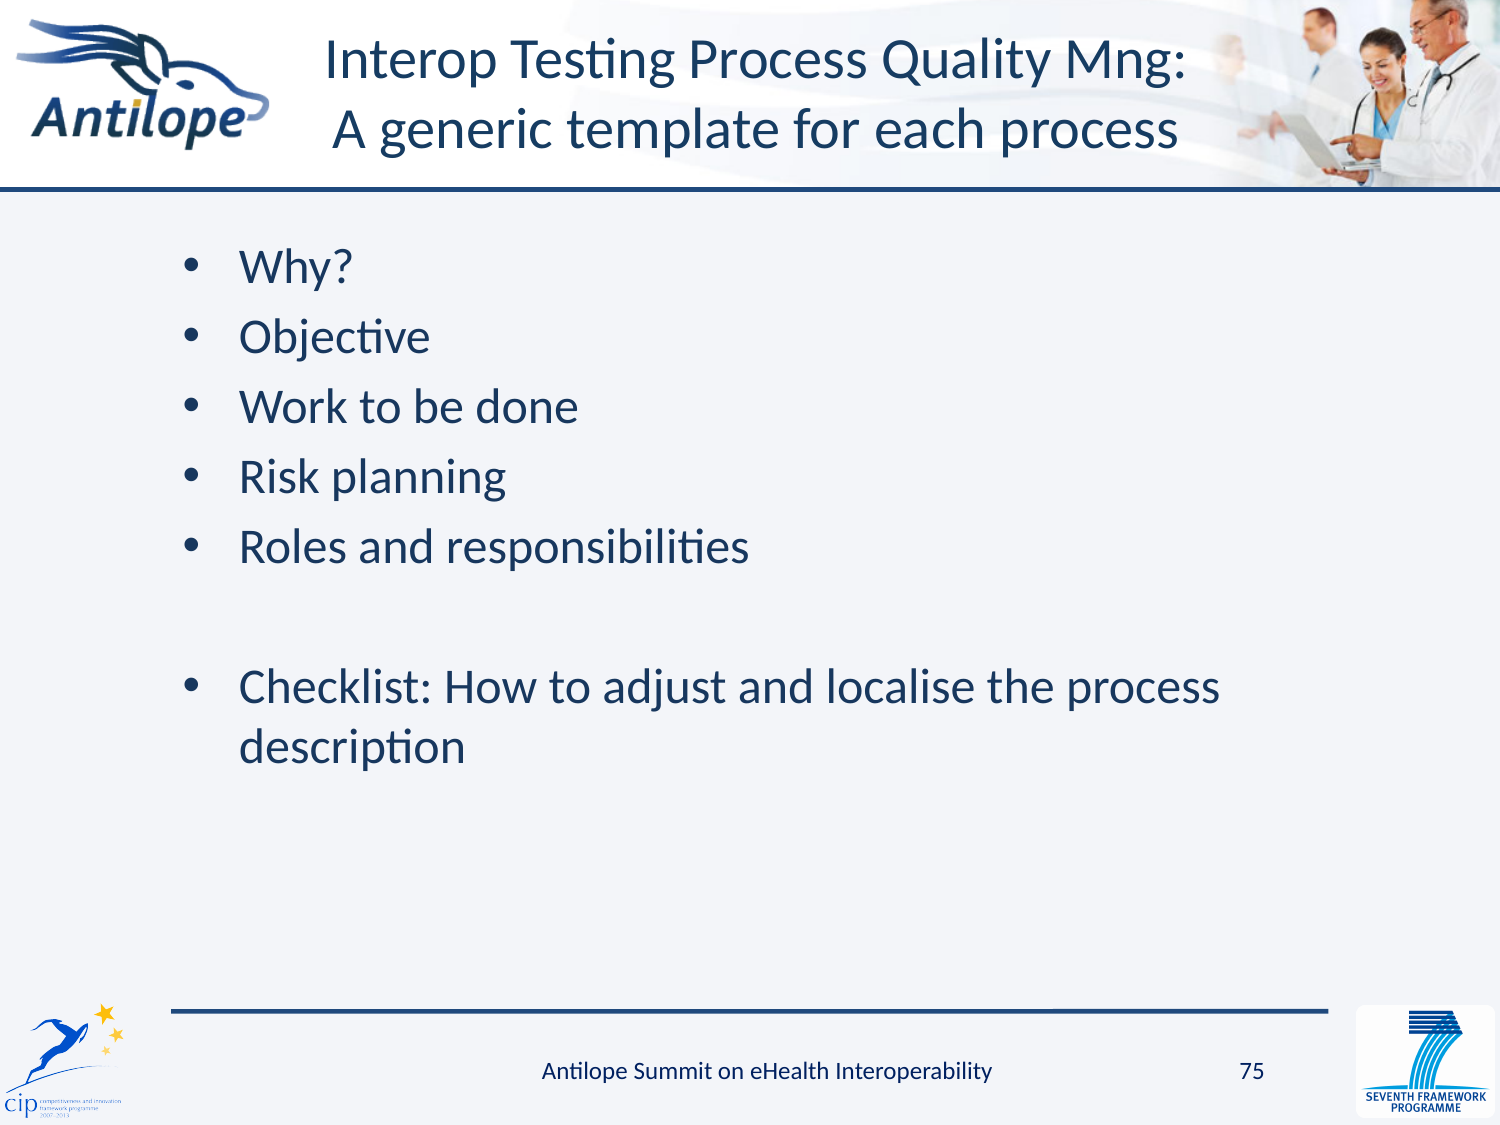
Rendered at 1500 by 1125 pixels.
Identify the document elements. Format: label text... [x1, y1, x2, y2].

picture [5, 1003, 124, 1118]
footer Antilope Summit on eHealth Interoperability [395, 1046, 1140, 1107]
list Why? Objective Work to be done Risk planning Roles and responsibilities Checklist: How to adjust and localise the process description [167, 226, 1329, 1012]
picture [0, 0, 1500, 187]
slide_number 75 [1175, 1046, 1329, 1107]
title Interop Testing Process Quality Mng: A generic template for each process [301, 7, 1211, 173]
picture [1356, 1005, 1495, 1118]
